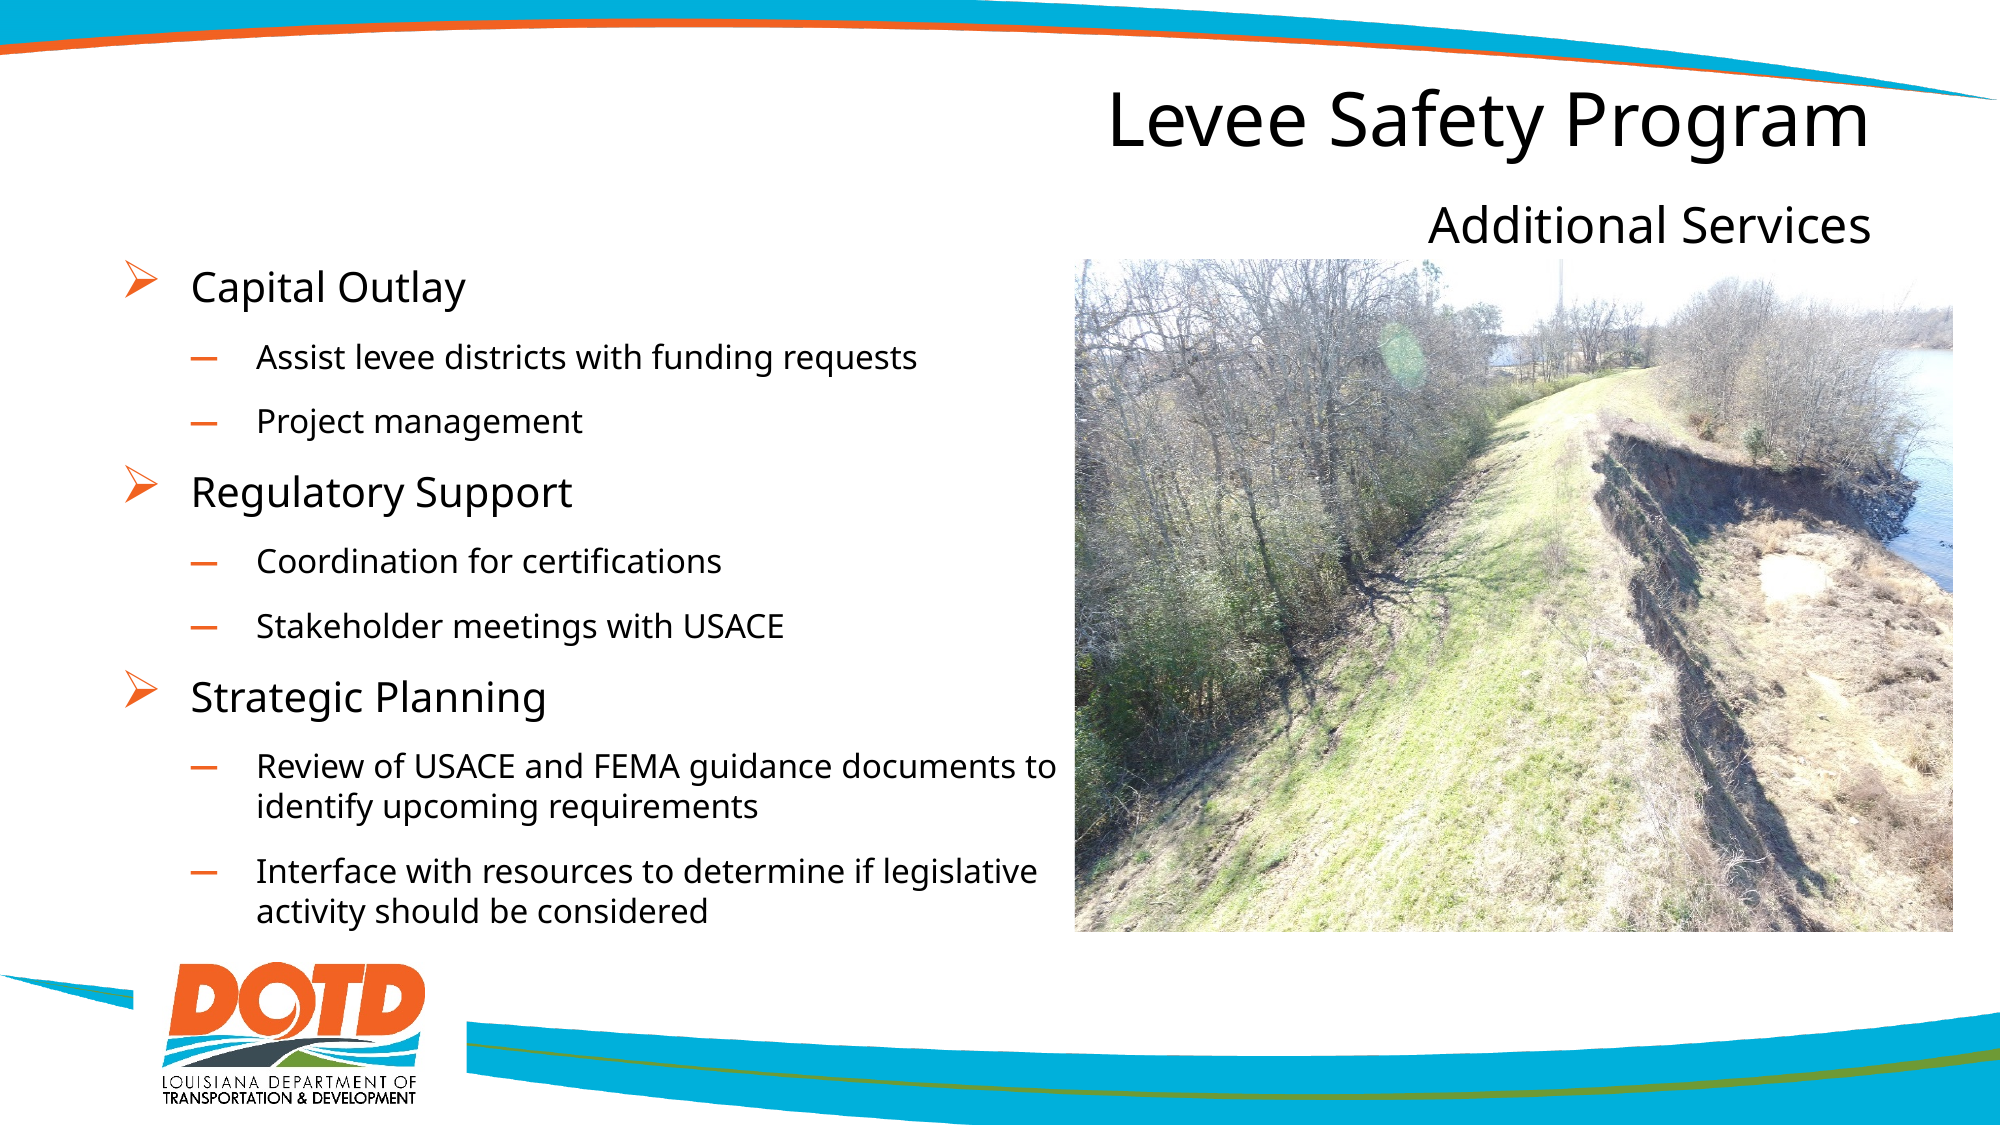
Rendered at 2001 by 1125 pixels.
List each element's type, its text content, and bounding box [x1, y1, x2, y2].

picture [527, 1049, 2000, 1099]
picture [999, 0, 2000, 100]
picture [467, 974, 2000, 1055]
picture [1074, 258, 1954, 932]
picture [483, 1046, 526, 1051]
text_box Capital Outlay Assist levee districts with funding requests Project management Regulatory Support Coordination for certifications Stakeholder meetings with USACE Strategic Planning Review of USACE and FEMA guidance documents to identify upcoming requirements Interface with resources to determine if legislative activity should be considered [99, 241, 1075, 950]
picture [467, 1074, 952, 1125]
text_box Levee Safety Program Additional Services [87, 62, 1888, 250]
picture [0, 974, 133, 1125]
picture [162, 962, 425, 1104]
picture [0, 19, 1611, 100]
